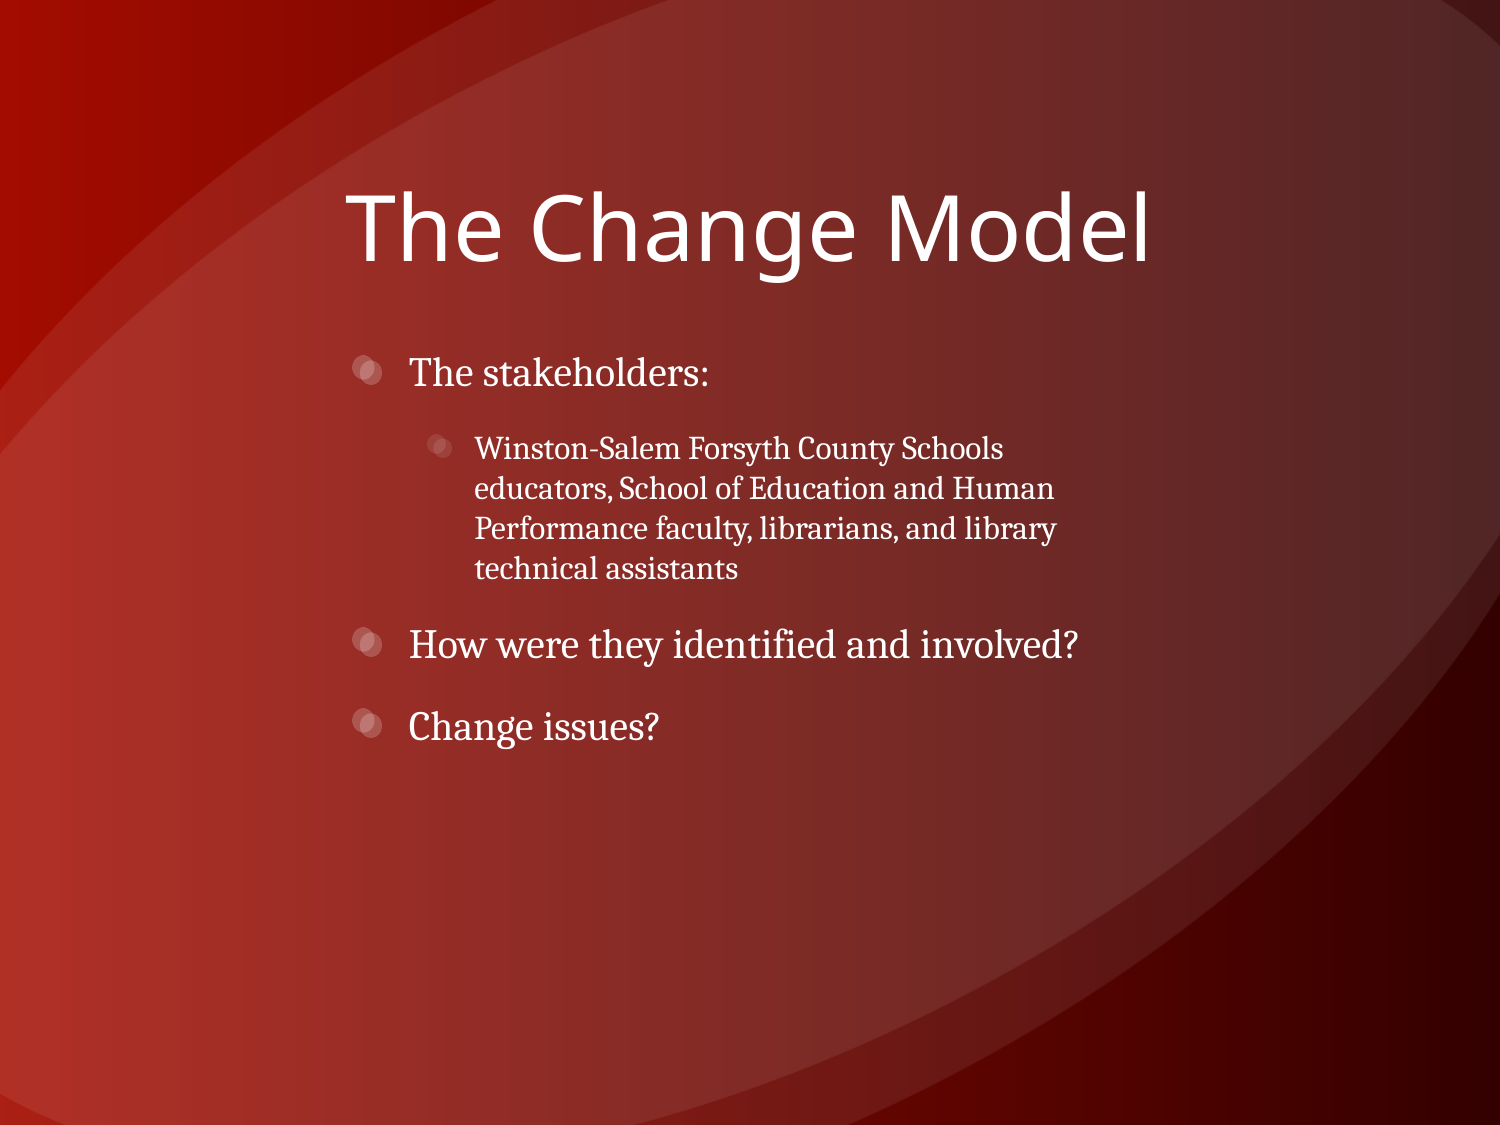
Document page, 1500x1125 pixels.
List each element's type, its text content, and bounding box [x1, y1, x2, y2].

title The Change Model [283, 45, 1216, 288]
list The stakeholders: Winston-Salem Forsyth County Schools educators, School of Education and Human Performance faculty, librarians, and library technical assistants How were they identified and involved? Change issues? [337, 337, 1163, 975]
picture [0, 0, 1500, 1125]
